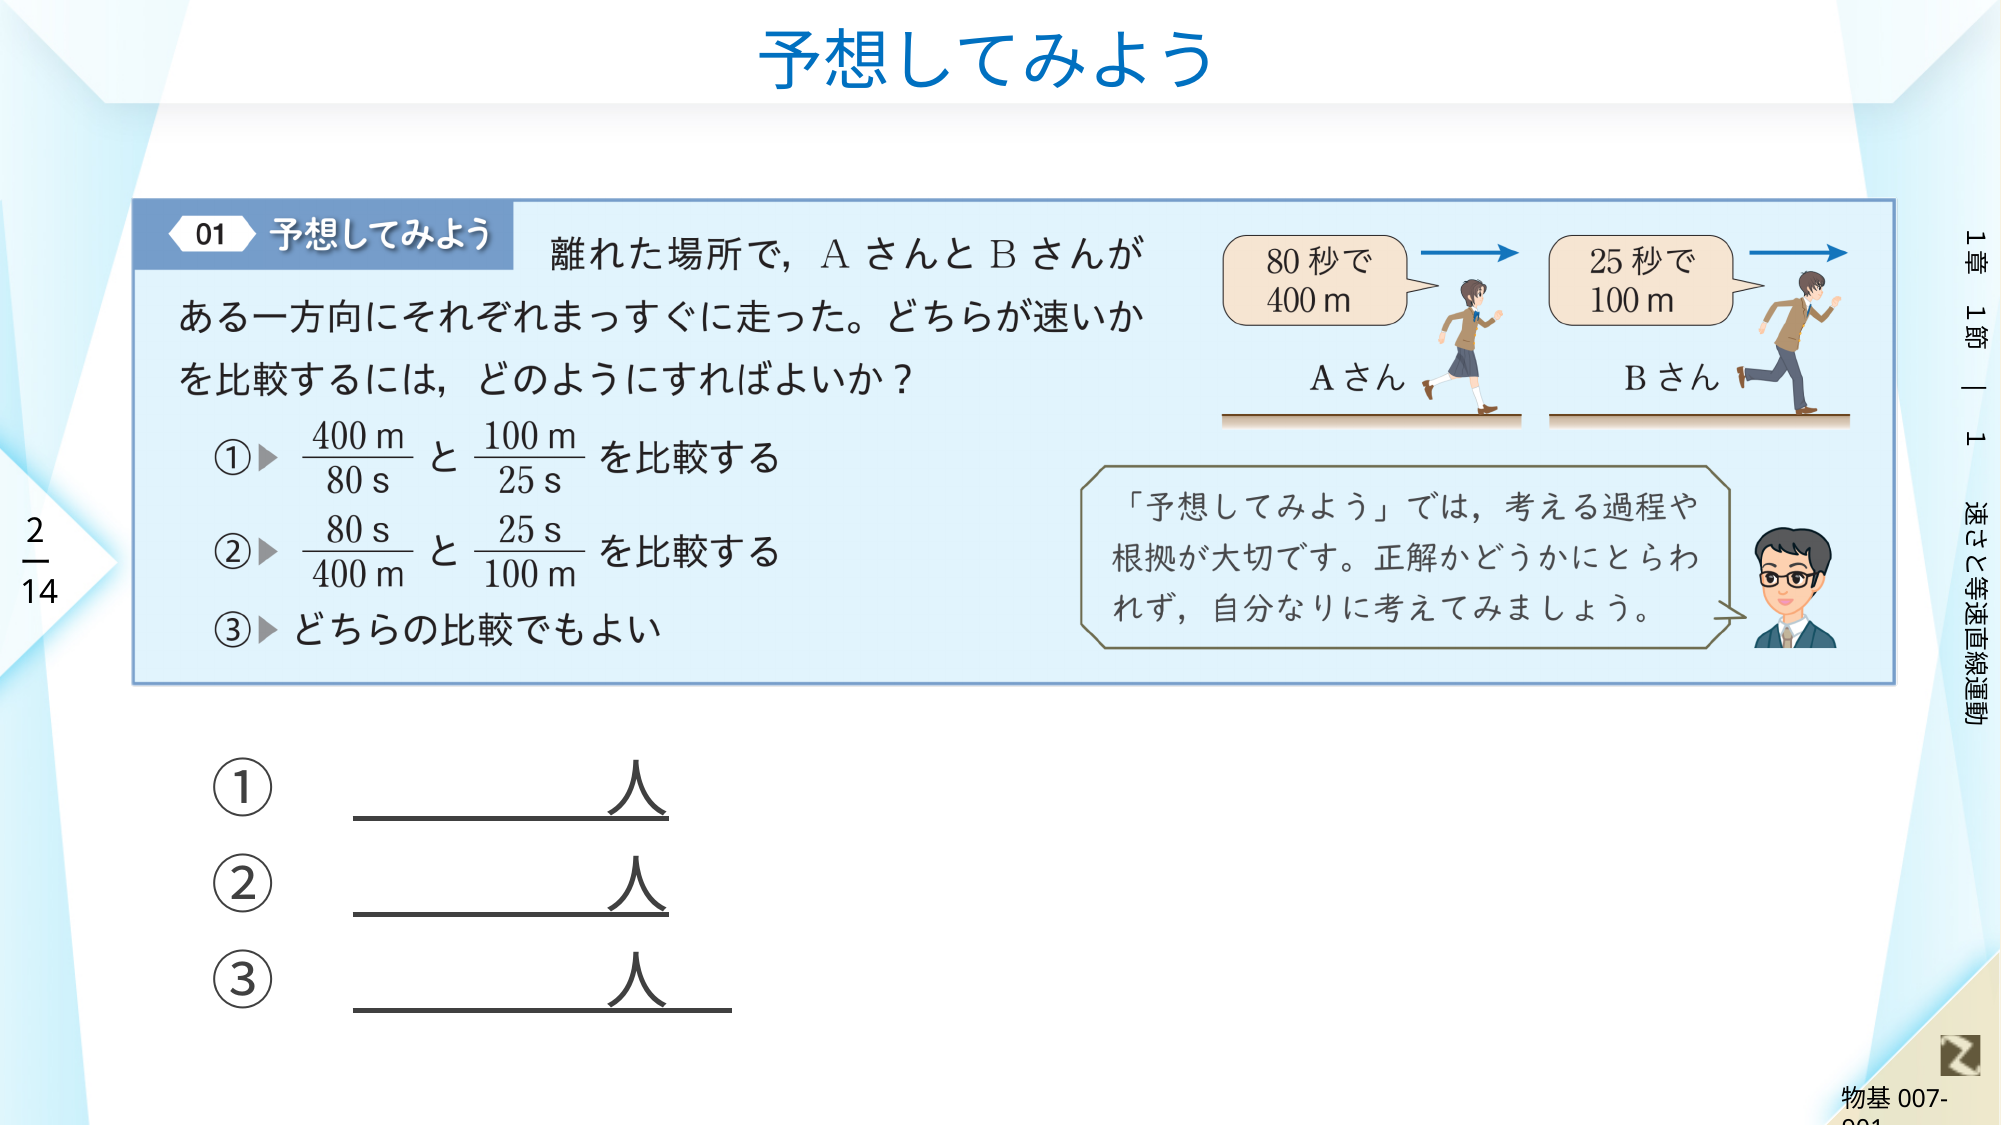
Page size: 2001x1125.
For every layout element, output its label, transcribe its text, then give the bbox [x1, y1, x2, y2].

picture [0, 0, 2000, 1125]
title 予想してみよう [126, 0, 1852, 126]
text_box ① 人 ② 人 ③ 人 [196, 740, 918, 1025]
